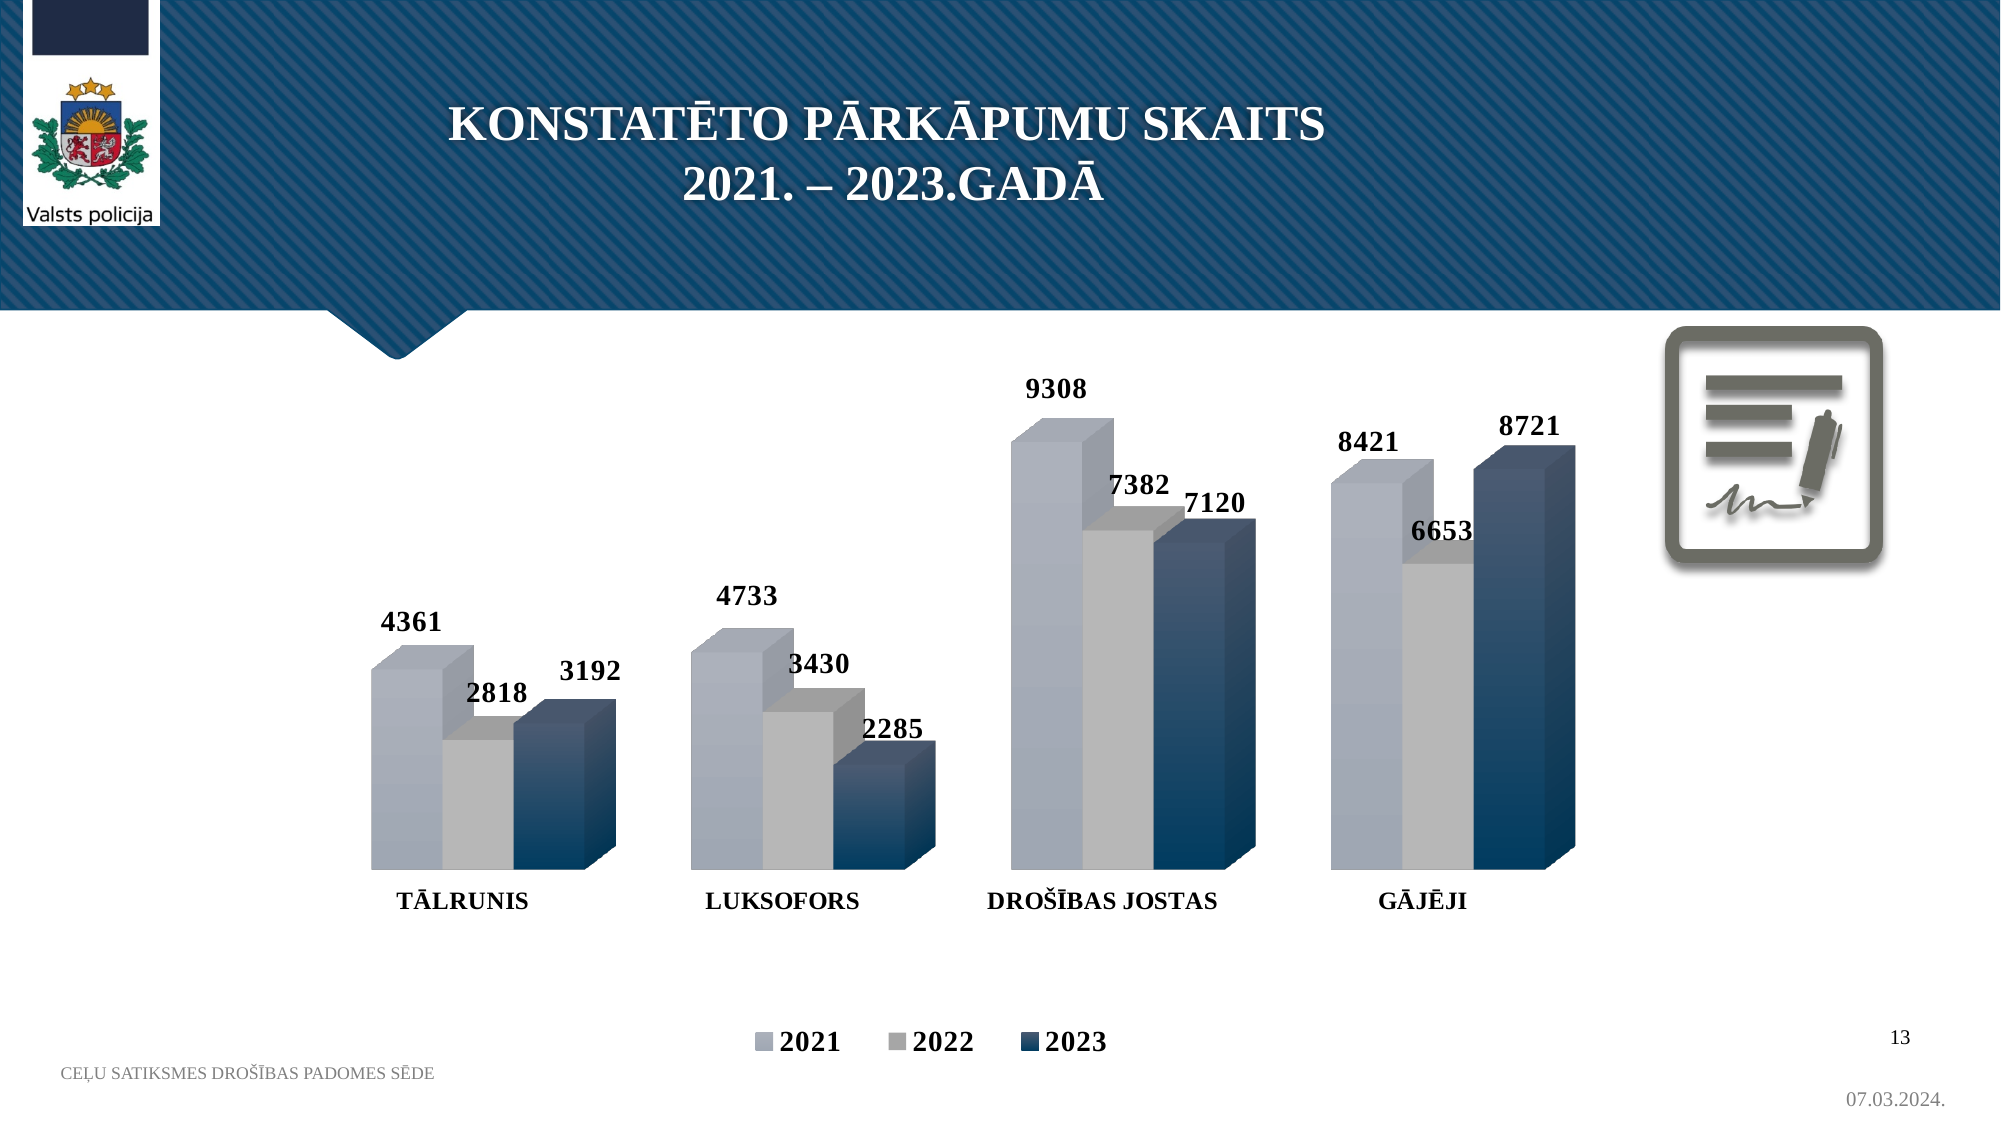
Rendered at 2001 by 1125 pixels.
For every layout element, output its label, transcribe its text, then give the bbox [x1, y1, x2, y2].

title KONSTATĒTO PĀRKĀPUMU SKAITS 2021. – 2023.GADĀ [254, 55, 1534, 218]
picture [1665, 326, 1884, 564]
text_box CEĻU SATIKSMES DROŠĪBAS PADOMES SĒDE [31, 1047, 450, 1098]
text_box 07.03.2024. [1793, 1072, 1961, 1123]
slide_number 13 [1751, 970, 1926, 1051]
chart [254, 362, 1706, 1077]
picture [23, 0, 160, 226]
